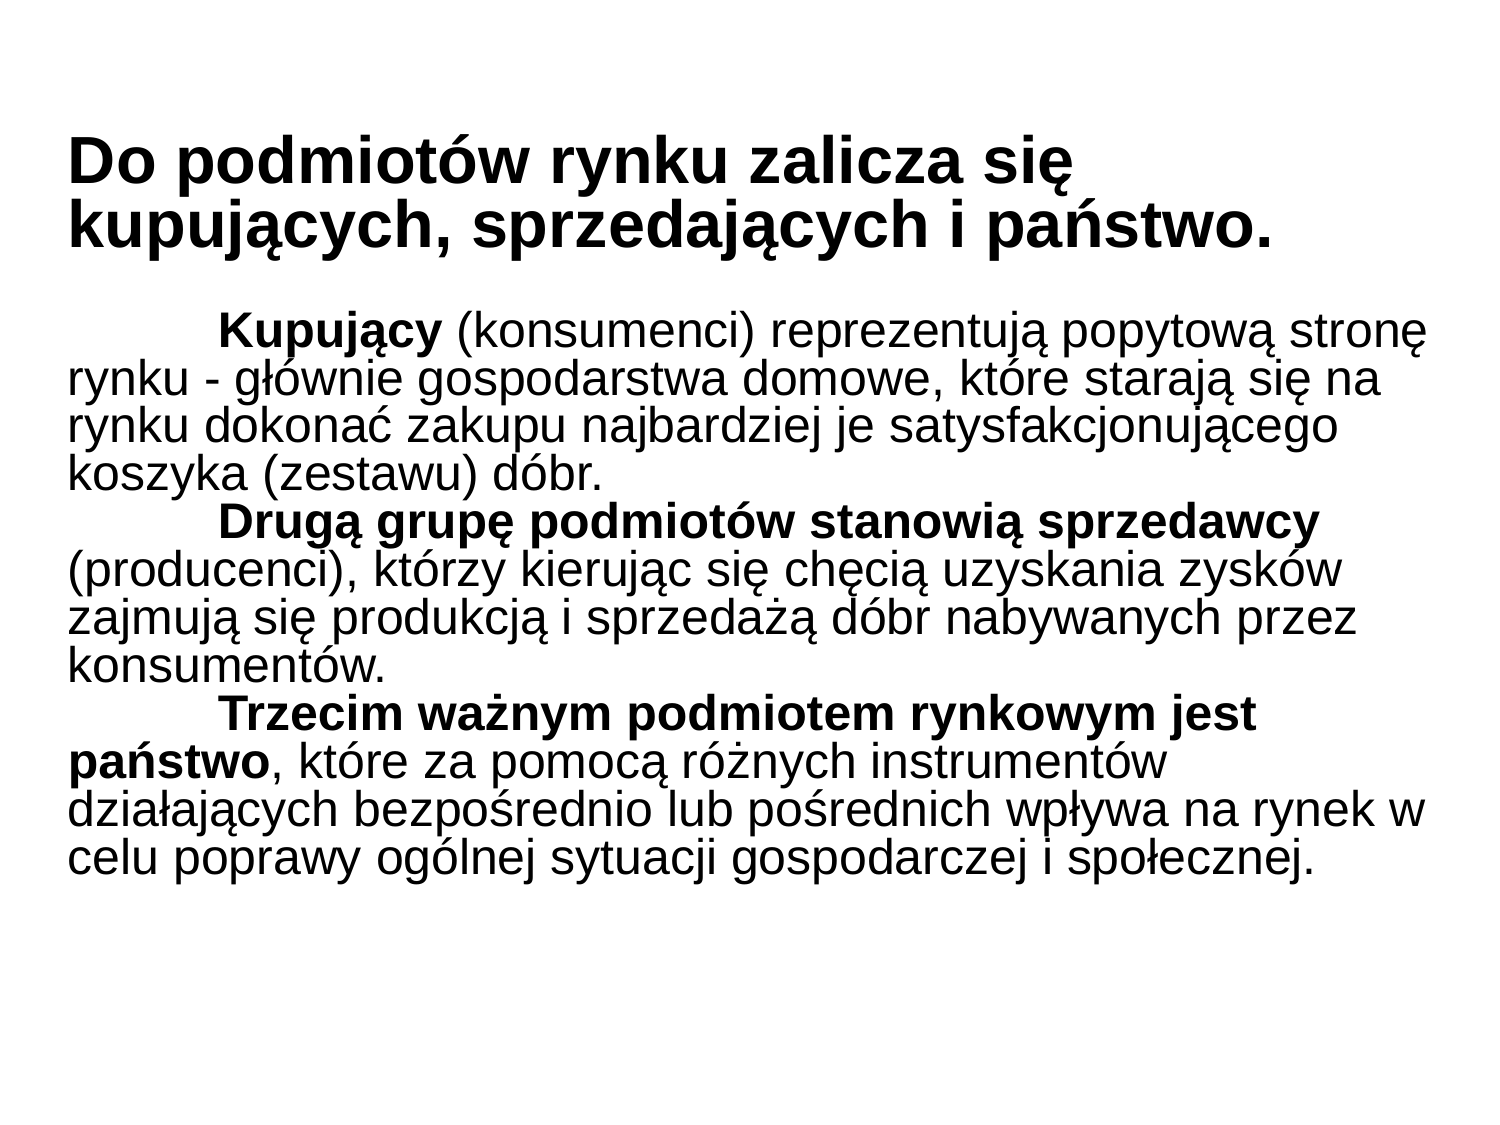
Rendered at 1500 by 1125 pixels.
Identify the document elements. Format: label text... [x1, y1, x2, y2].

text_box Do podmiotów rynku zalicza się kupujących, sprzedających i państwo. Kupujący (konsumenci) reprezentują popytową stronę rynku - głównie gospodarstwa domowe, które starają się na rynku dokonać zakupu najbardziej je satysfakcjonującego koszyka (zestawu) dóbr. Drugą grupę podmiotów stanowią sprzedawcy (producenci), którzy kierując się chęcią uzyskania zysków zajmują się produkcją i sprzedażą dóbr nabywanych przez konsumentów. Trzecim ważnym podmiotem rynkowym jest państwo, które za pomocą różnych instrumentów działających bezpośrednio lub pośrednich wpływa na rynek w celu poprawy ogólnej sytuacji gospodarczej i społecznej. [53, 125, 1459, 941]
